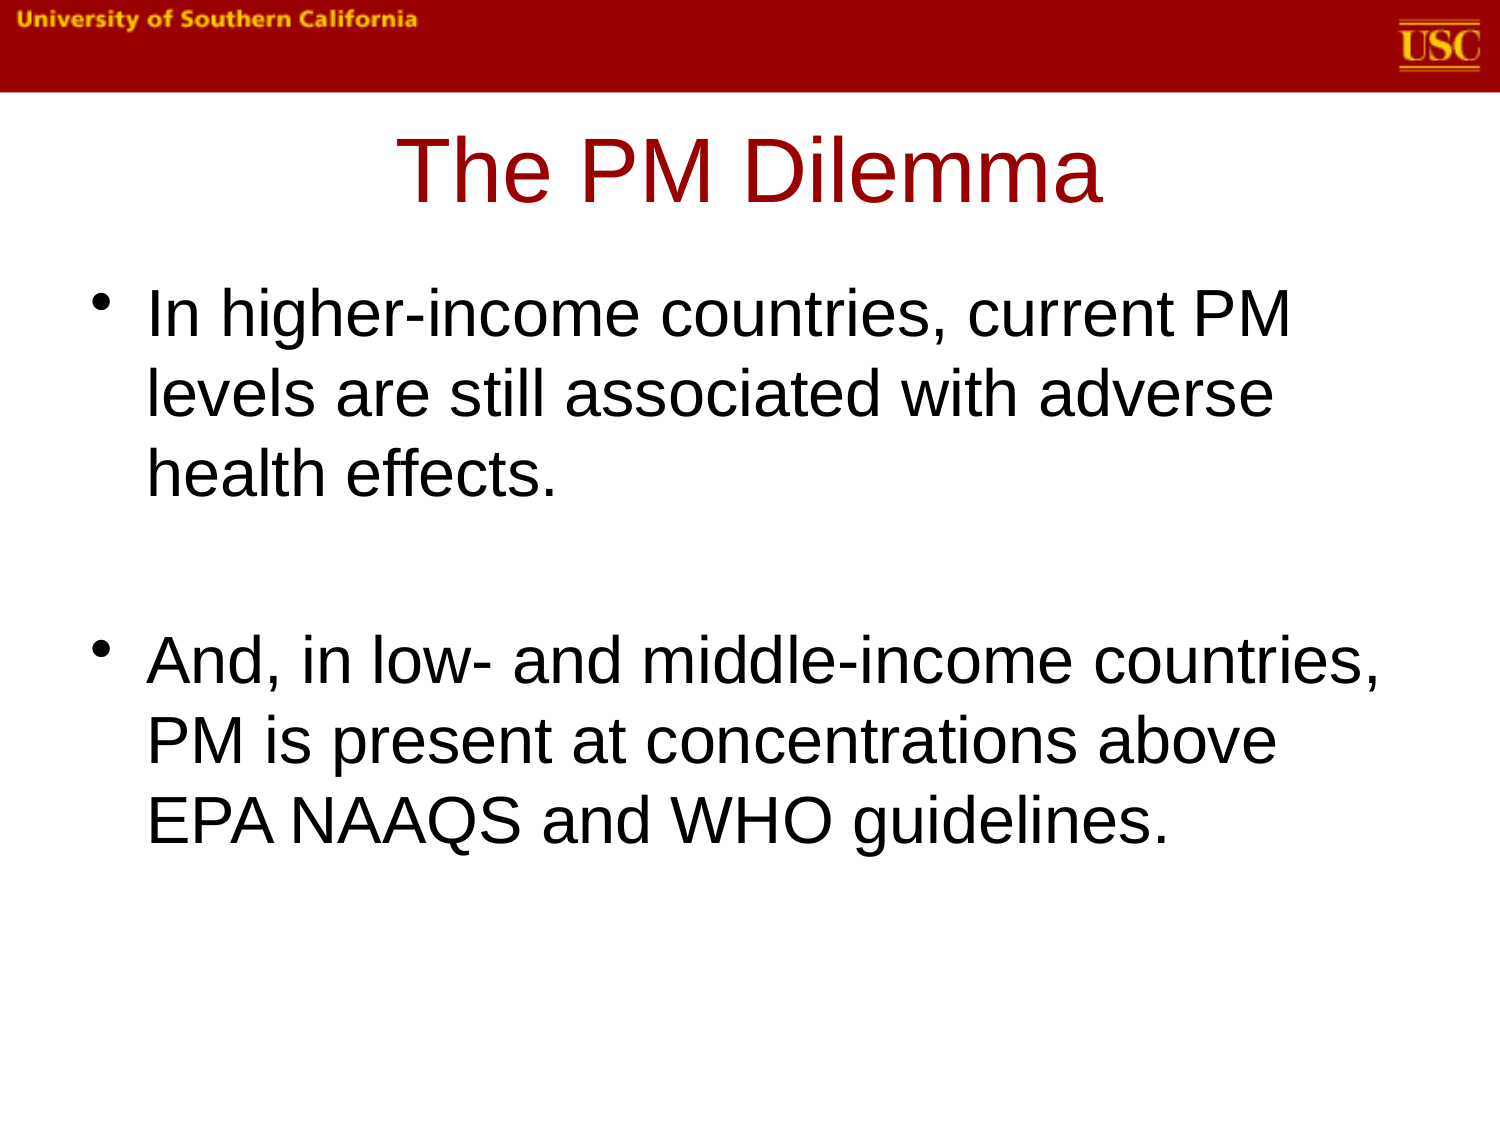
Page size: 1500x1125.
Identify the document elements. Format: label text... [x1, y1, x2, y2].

title The PM Dilemma [75, 99, 1425, 233]
list In higher-income countries, current PM levels are still associated with adverse health effects. And, in low- and middle-income countries, PM is present at concentrations above EPA NAAQS and WHO guidelines. [75, 262, 1425, 1005]
picture [0, 0, 1500, 1125]
